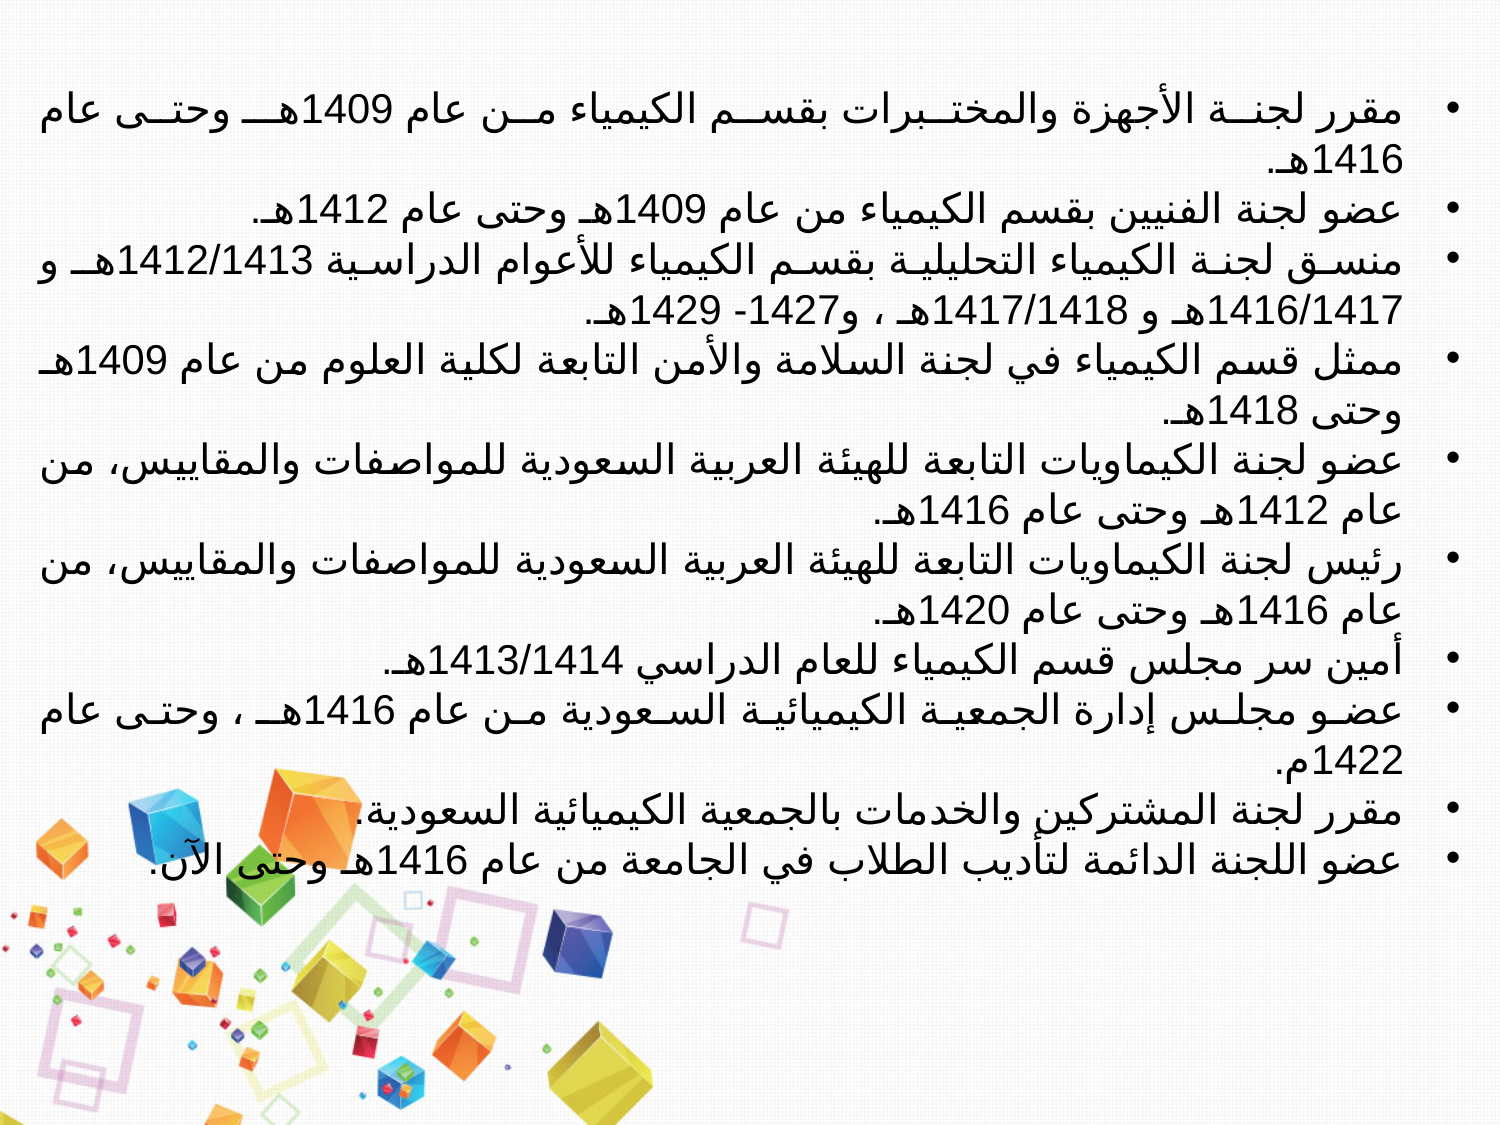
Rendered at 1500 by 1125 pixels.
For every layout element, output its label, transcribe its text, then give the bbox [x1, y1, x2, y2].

text_box مقرر لجنة الأجهزة والمختبرات بقسم الكيمياء من عام 1409هـ وحتى عام 1416هـ. عضو لجنة الفنيين بقسم الكيمياء من عام 1409هـ وحتى عام 1412هـ. منسق لجنة الكيمياء التحليلية بقسم الكيمياء للأعوام الدراسية 1412/1413هـ و 1416/1417هـ و 1417/1418هـ ، و1427- 1429هـ. ممثل قسم الكيمياء في لجنة السلامة والأمن التابعة لكلية العلوم من عام 1409هـ وحتى 1418هـ. عضو لجنة الكيماويات التابعة للهيئة العربية السعودية للمواصفات والمقاييس، من عام 1412هـ وحتى عام 1416هـ. رئيس لجنة الكيماويات التابعة للهيئة العربية السعودية للمواصفات والمقاييس، من عام 1416هـ وحتى عام 1420هـ. أمين سر مجلس قسم الكيمياء للعام الدراسي 1413/1414هـ. عضو مجلس إدارة الجمعية الكيميائية السعودية من عام 1416هـ ، وحتى عام 1422م. مقرر لجنة المشتركين والخدمات بالجمعية الكيميائية السعودية. عضو اللجنة الدائمة لتأديب الطلاب في الجامعة من عام 1416هـ وحتى الآن. [24, 74, 1475, 890]
picture [0, 0, 1500, 1125]
